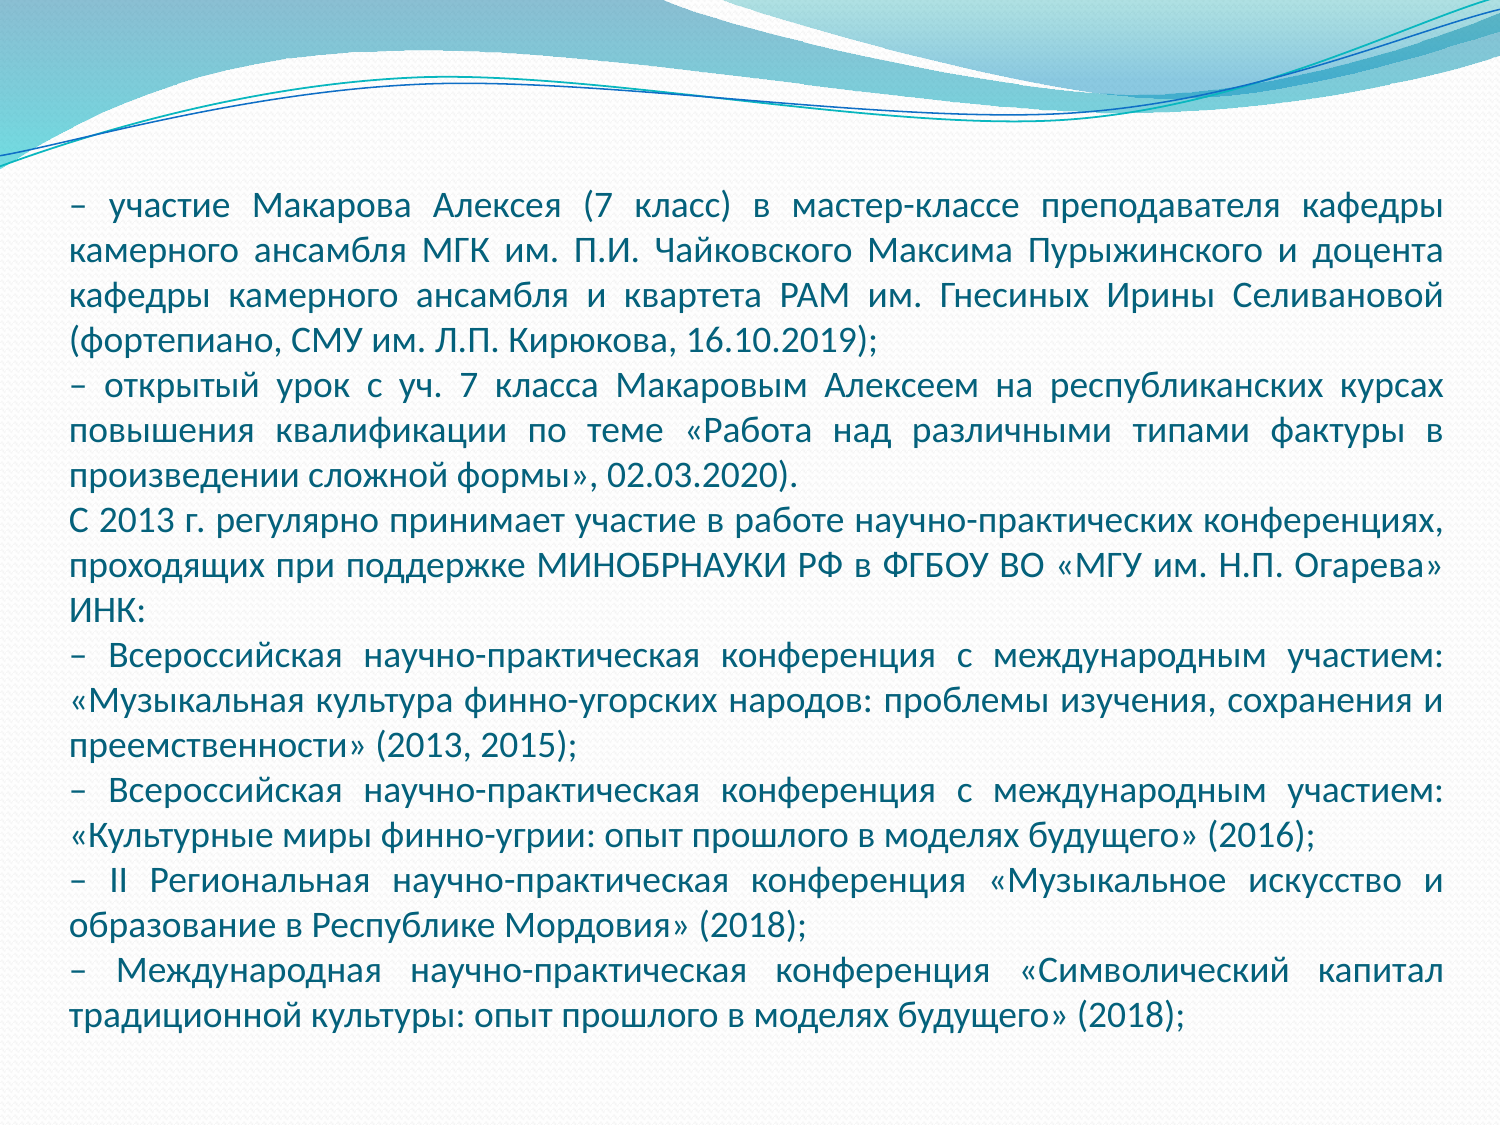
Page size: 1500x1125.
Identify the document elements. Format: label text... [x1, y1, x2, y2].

text_box – участие Макарова Алексея (7 класс) в мастер-классе преподавателя кафедры камерного ансамбля МГК им. П.И. Чайковского Максима Пурыжинского и доцента кафедры камерного ансамбля и квартета РАМ им. Гнесиных Ирины Селивановой (фортепиано, СМУ им. Л.П. Кирюкова, 16.10.2019); – открытый урок с уч. 7 класса Макаровым Алексеем на республиканских курсах повышения квалификации по теме «Работа над различными типами фактуры в произведении сложной формы», 02.03.2020). С 2013 г. регулярно принимает участие в работе научно-практических конференциях, проходящих при поддержке МИНОБРНАУКИ РФ в ФГБОУ ВО «МГУ им. Н.П. Огарева» ИНК: – Всероссийская научно-практическая конференция с международным участием: «Музыкальная культура финно-угорских народов: проблемы изучения, сохранения и преемственности» (2013, 2015); – Всероссийская научно-практическая конференция с международным участием: «Культурные миры финно-угрии: опыт прошлого в моделях будущего» (2016); – II Региональная научно-практическая конференция «Музыкальное искусство и образование в Республике Мордовия» (2018); – Международная научно-практическая конференция «Символический капитал традиционной культуры: опыт прошлого в моделях будущего» (2018); [54, 172, 1460, 1043]
